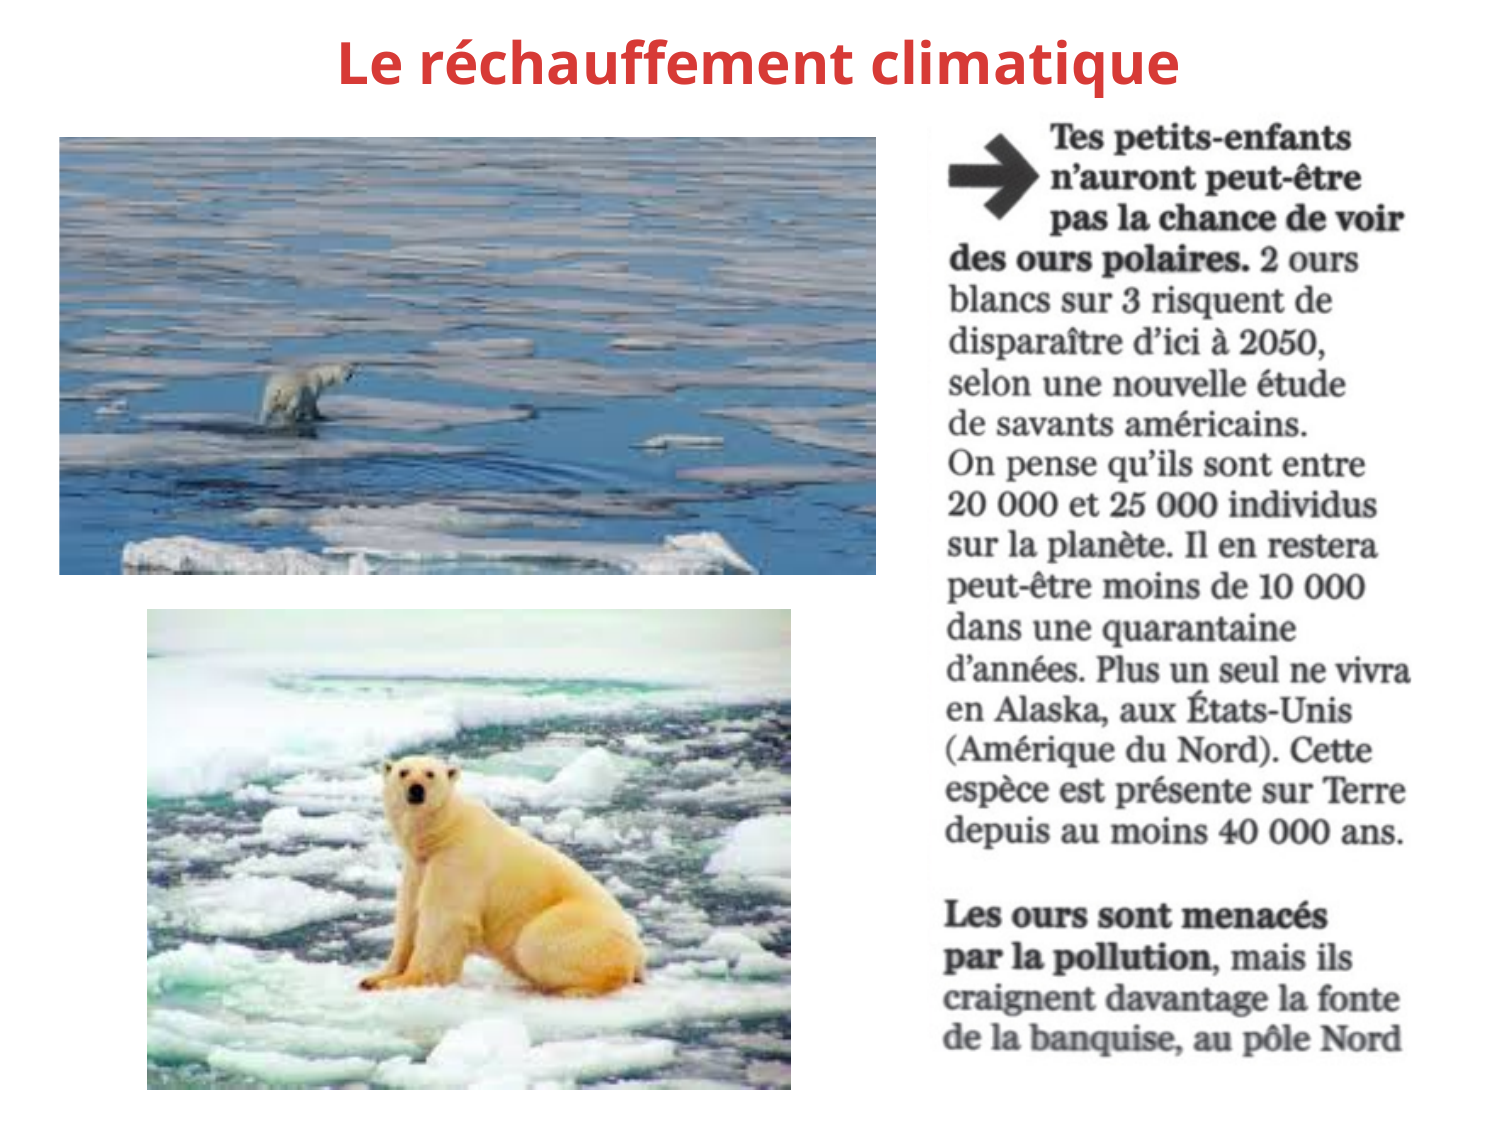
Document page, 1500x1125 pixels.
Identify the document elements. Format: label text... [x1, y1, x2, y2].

picture [59, 137, 876, 575]
picture [147, 609, 791, 1090]
picture [927, 110, 1412, 1113]
text_box Le réchauffement climatique [24, 19, 1493, 104]
